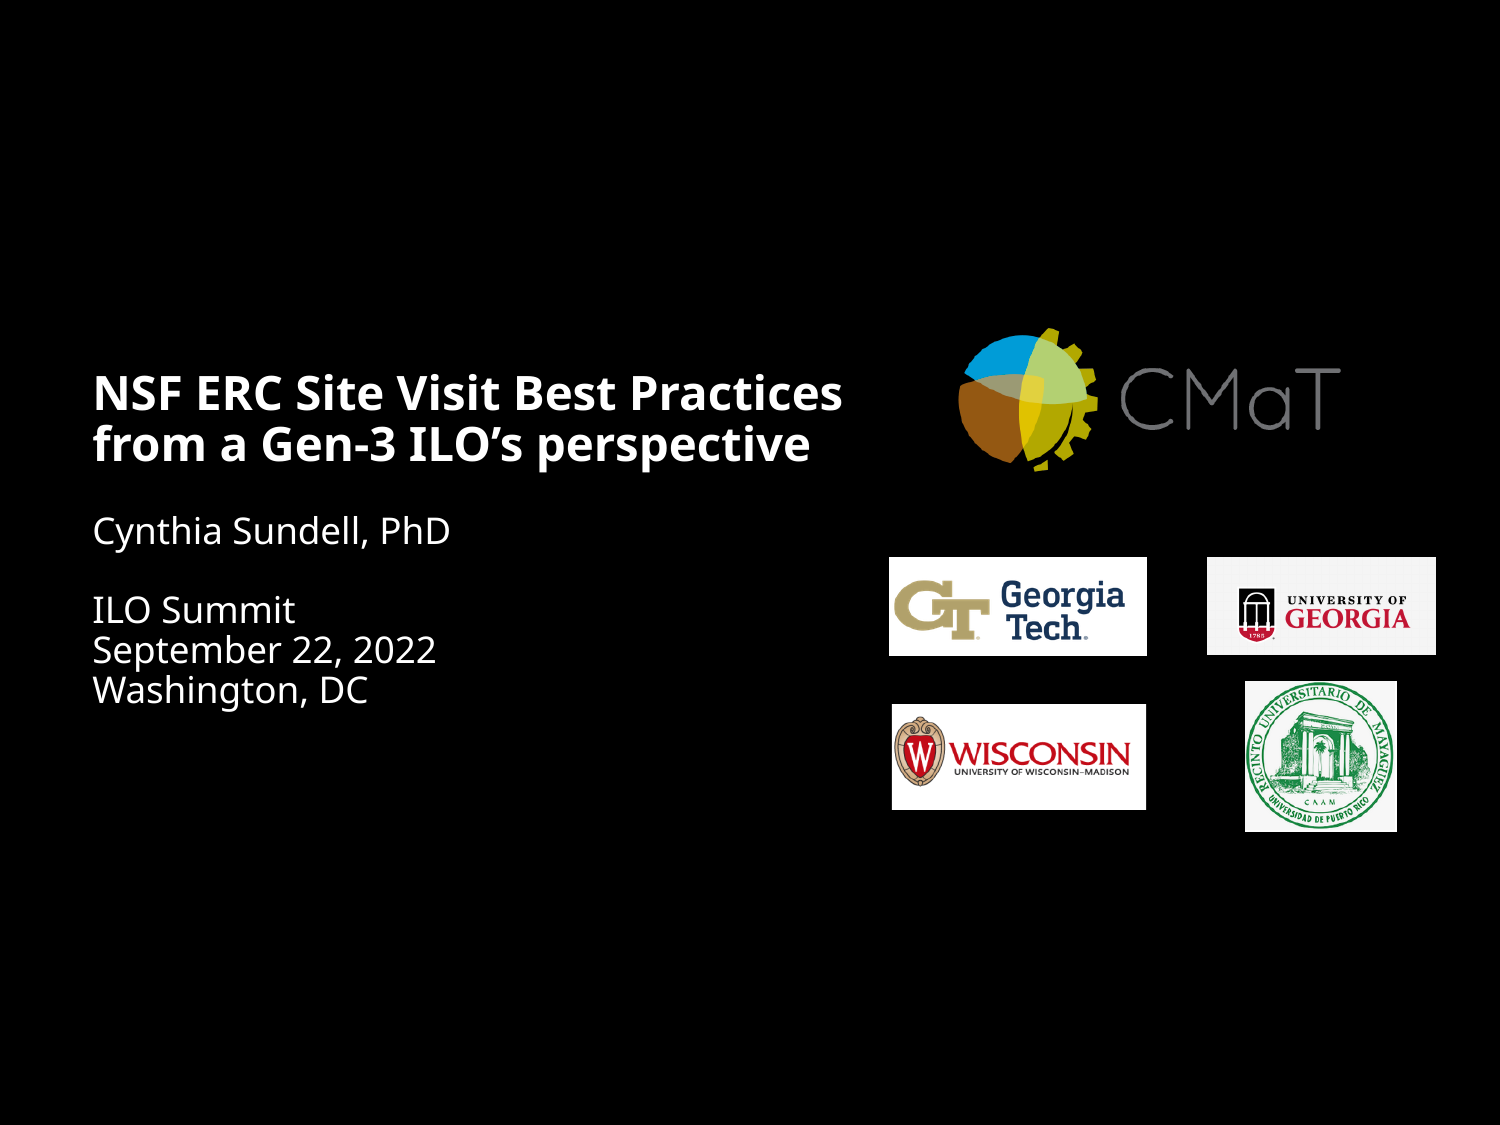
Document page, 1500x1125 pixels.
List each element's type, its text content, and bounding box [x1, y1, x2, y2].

text_box NSF ERC Site Visit Best Practices from a Gen-3 ILO’s perspective Cynthia Sundell, PhD ILO Summit September 2022 [42, 254, 777, 633]
picture [889, 557, 1147, 656]
picture [891, 704, 1147, 810]
picture [1245, 681, 1397, 832]
picture [1207, 557, 1436, 655]
title NSF ERC Site Visit Best Practices from a Gen-3 ILO’s perspective Cynthia Sundell, PhD ILO Summit September 22, 2022 Washington, DC [80, 301, 866, 757]
picture [908, 301, 1375, 498]
